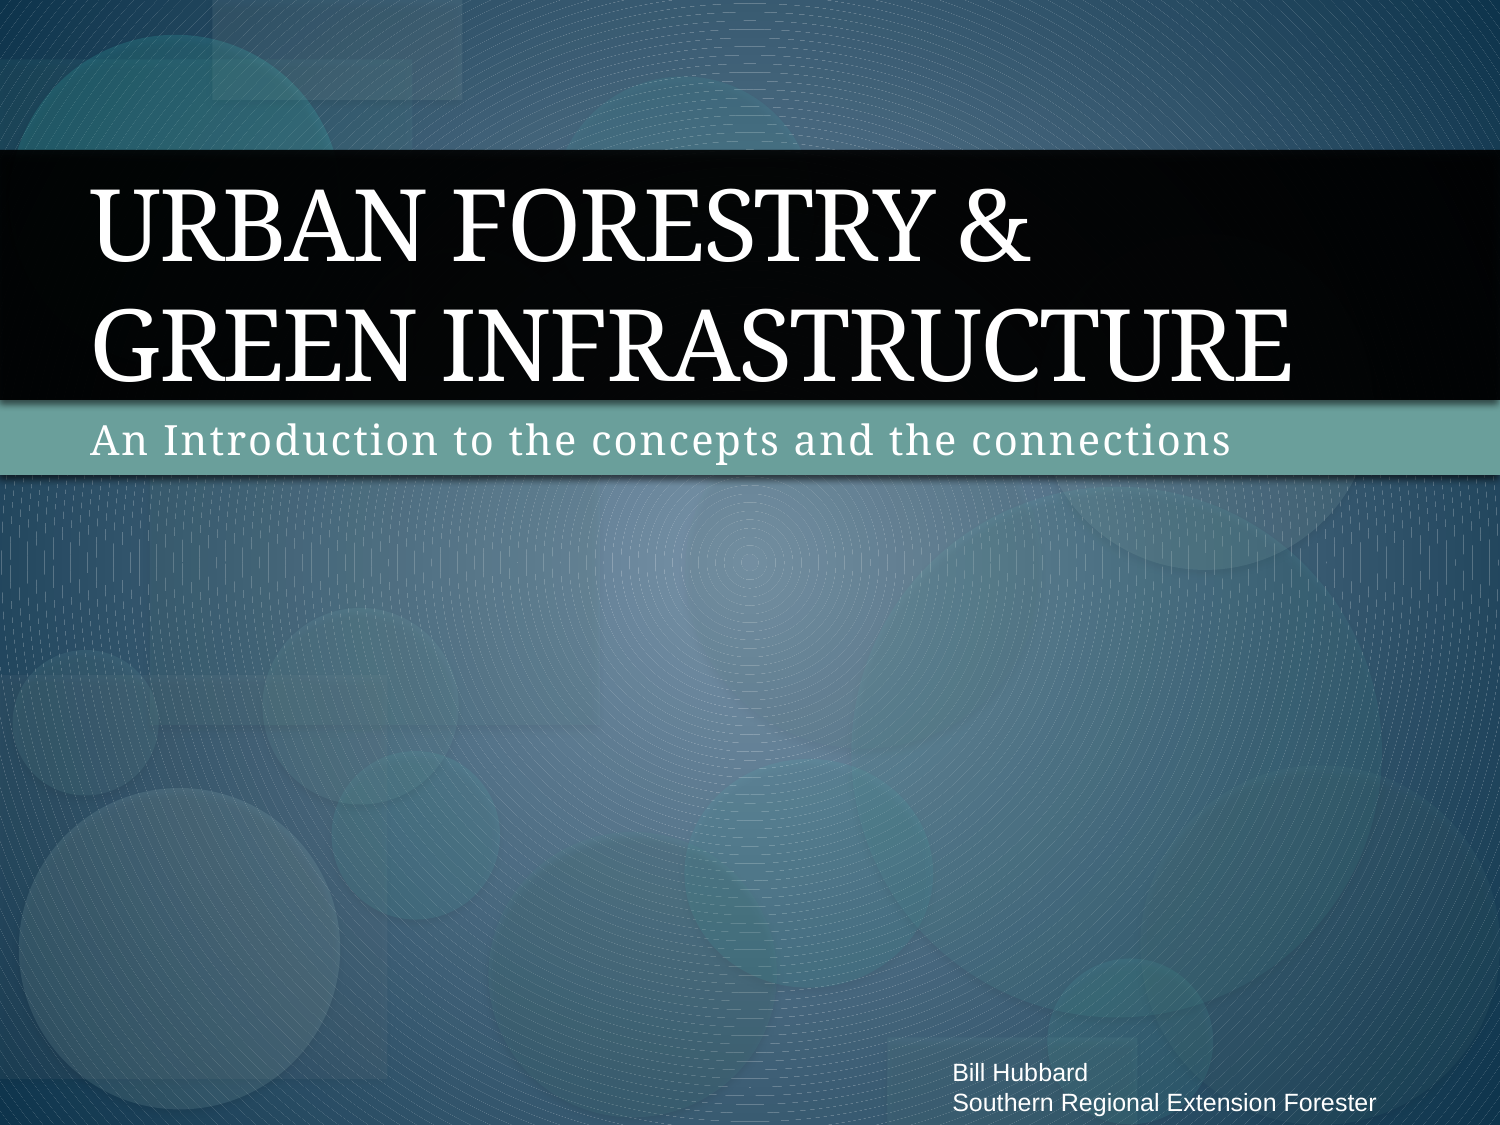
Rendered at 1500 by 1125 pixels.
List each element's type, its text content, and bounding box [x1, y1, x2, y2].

title Urban forestry & Green Infrastructure [75, 174, 1438, 388]
subtitle An Introduction to the concepts and the connections [75, 406, 1438, 469]
text_box Bill Hubbard Southern Regional Extension Forester [937, 1049, 1500, 1124]
